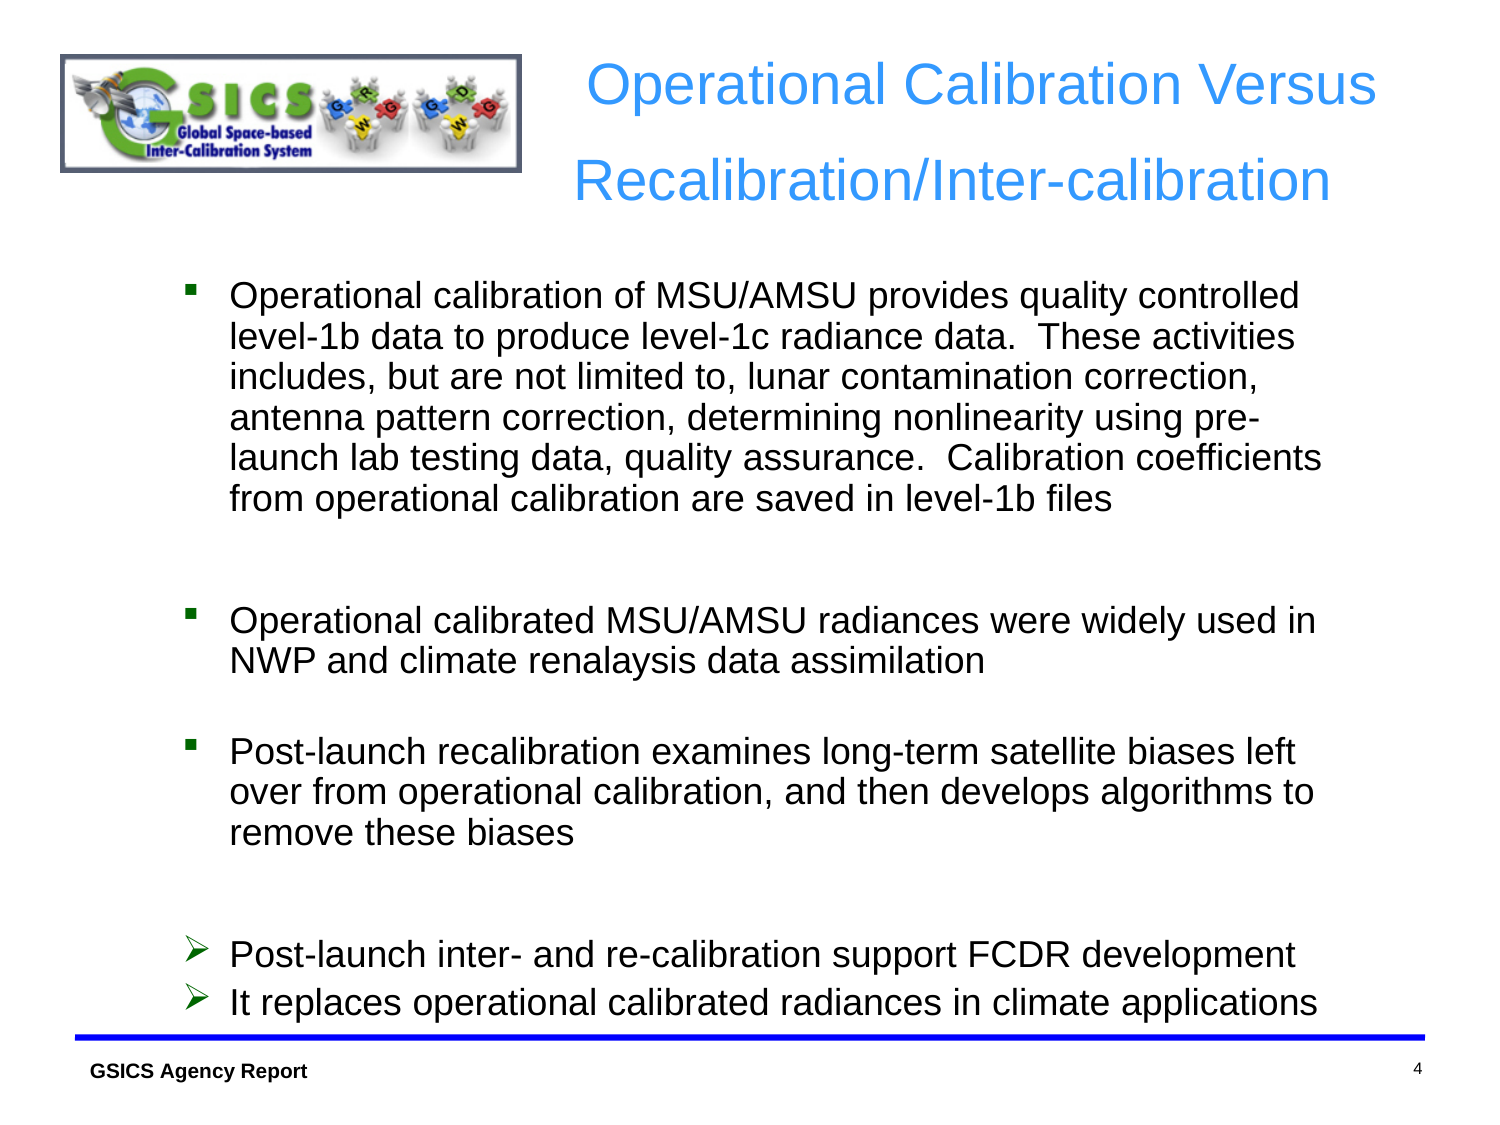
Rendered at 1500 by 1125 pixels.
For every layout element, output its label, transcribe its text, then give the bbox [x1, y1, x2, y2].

list Operational calibration of MSU/AMSU provides quality controlled level-1b data to produce level-1c radiance data. These activities includes, but are not limited to, lunar contamination correction, antenna pattern correction, determining nonlinearity using pre-launch lab testing data, quality assurance. Calibration coefficients from operational calibration are saved in level-1b files Operational calibrated MSU/AMSU radiances were widely used in NWP and climate renalaysis data assimilation Post-launch recalibration examines long-term satellite biases left over from operational calibration, and then develops algorithms to remove these biases Post-launch inter- and re-calibration support FCDR development It replaces operational calibrated radiances in climate applications [92, 229, 1375, 1001]
title Operational Calibration Versus Recalibration/Inter-calibration [540, 39, 1425, 233]
picture [60, 54, 522, 173]
slide_number 4 [1087, 1049, 1438, 1104]
